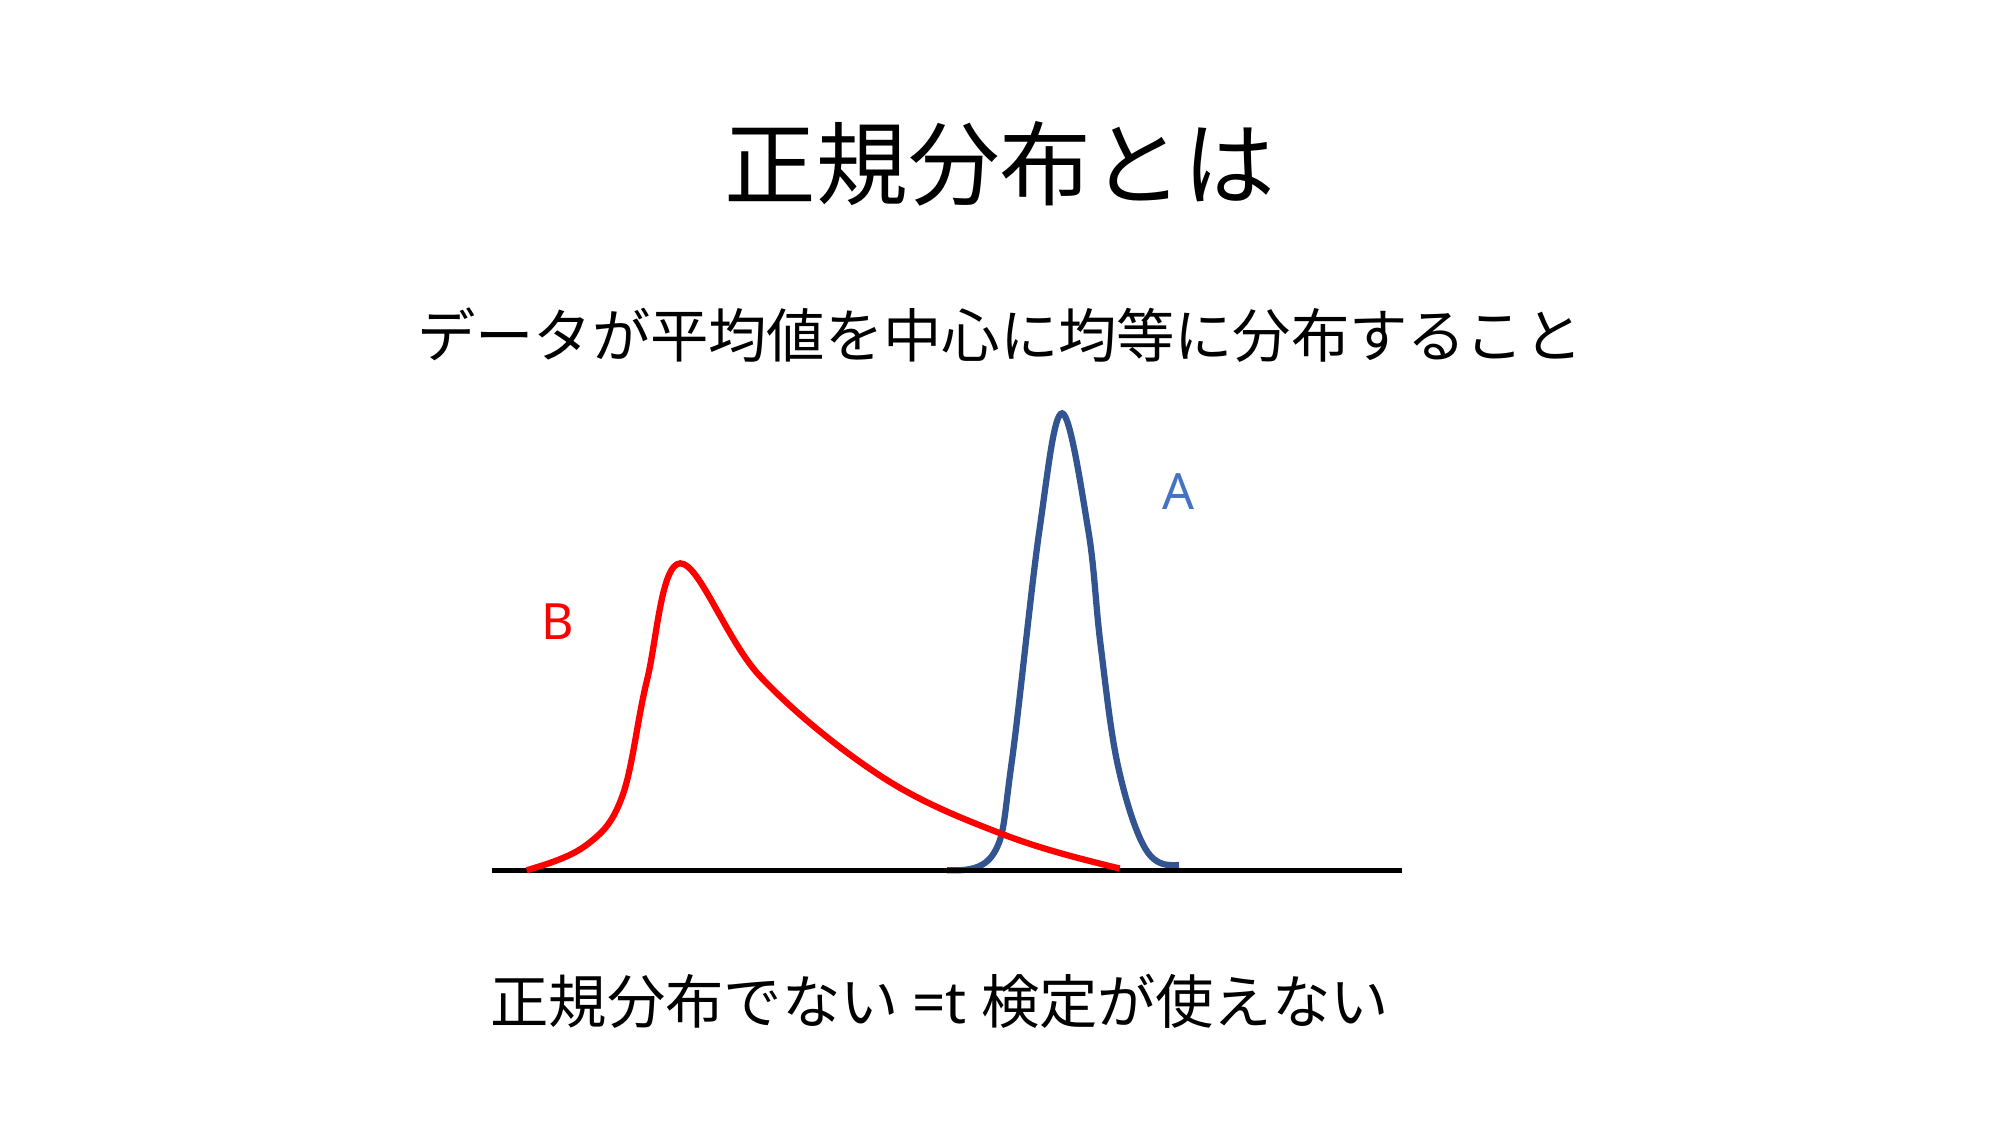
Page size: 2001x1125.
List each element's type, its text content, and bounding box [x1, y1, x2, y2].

title 正規分布とは [137, 59, 1863, 278]
text_box 正規分布でない=t検定が使えない [476, 958, 1418, 1043]
text_box A [1147, 451, 1295, 527]
text_box [526, 562, 1120, 870]
text_box [1001, 412, 1180, 867]
list データが平均値を中心に均等に分布すること [137, 299, 1863, 1014]
text_box B [526, 582, 607, 657]
